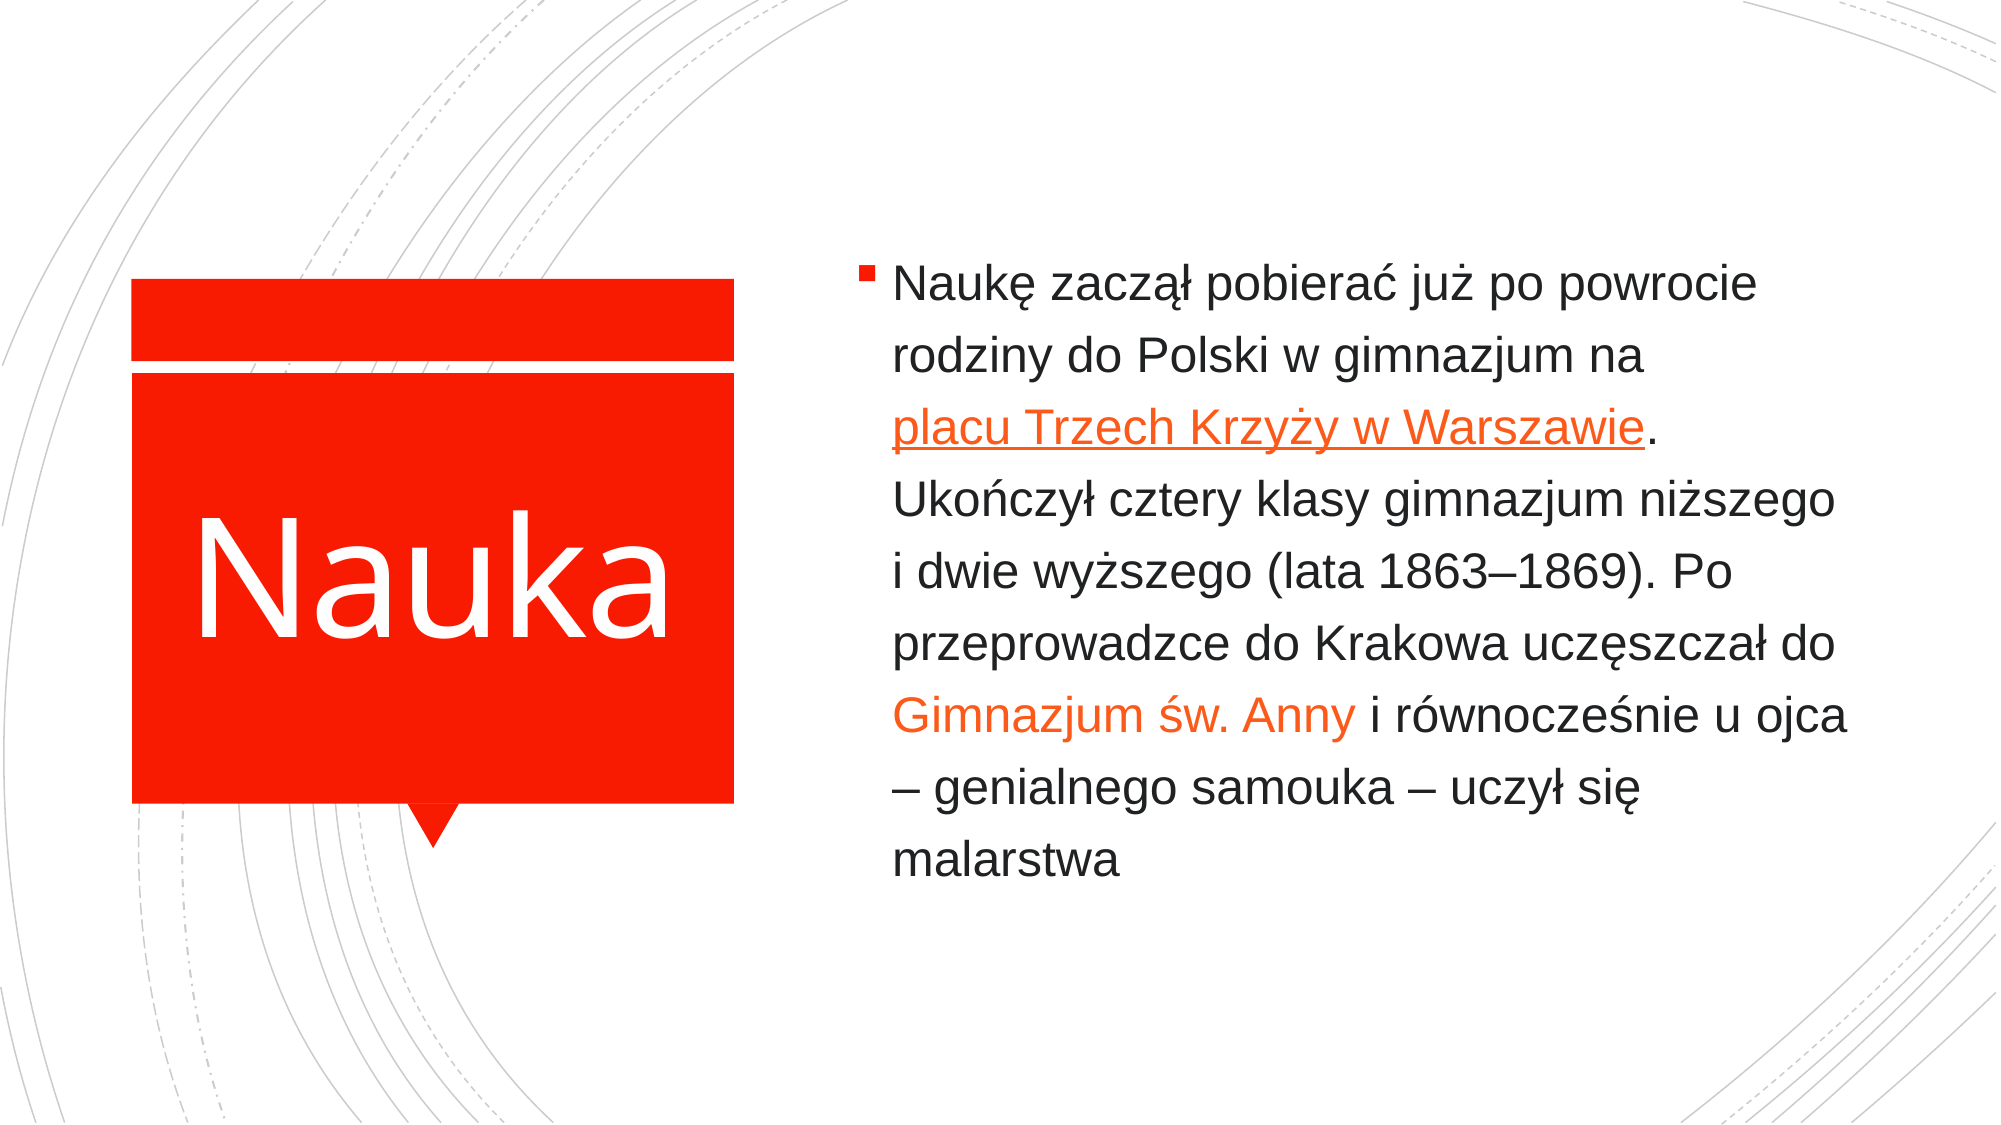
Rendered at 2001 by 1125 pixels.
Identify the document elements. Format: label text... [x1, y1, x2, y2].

list Naukę zaczął pobierać już po powrocie rodziny do Polski w gimnazjum na placu Trzech Krzyży w Warszawie. Ukończył cztery klasy gimnazjum niższego i dwie wyższego (lata 1863–1869). Po przeprowadzce do Krakowa uczęszczał do Gimnazjum św. Anny i równocześnie u ojca – genialnego samouka – uczył się malarstwa [839, 131, 1871, 993]
title Nauka [145, 385, 720, 789]
